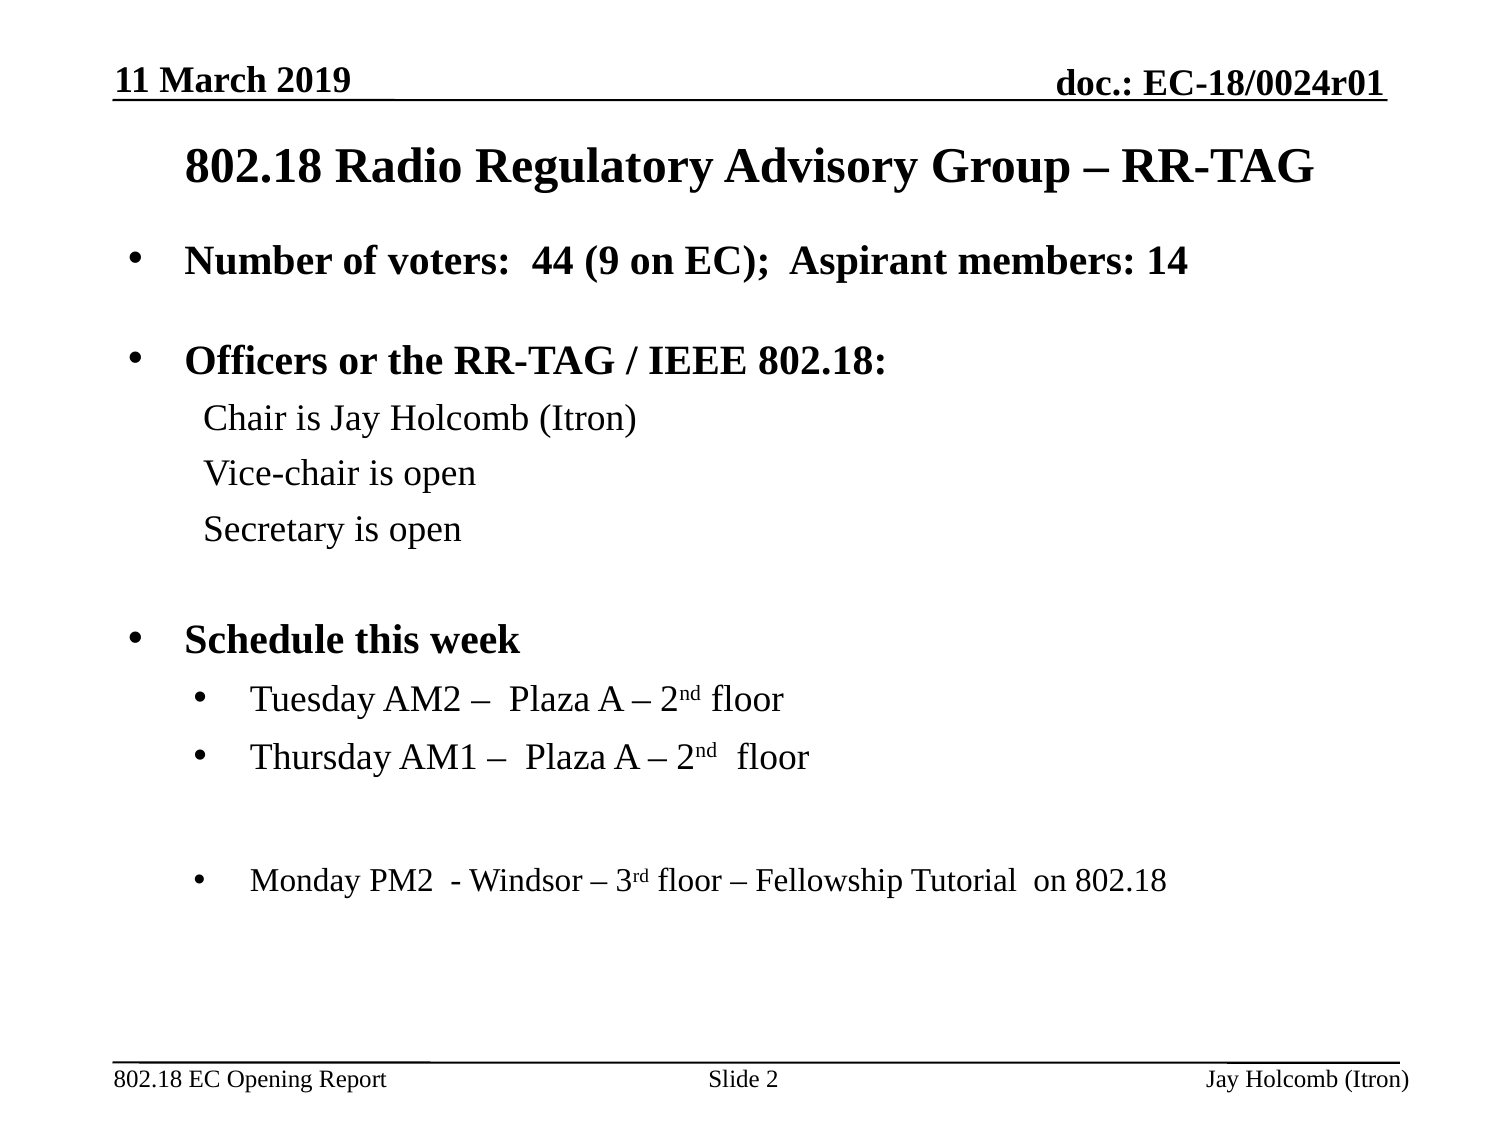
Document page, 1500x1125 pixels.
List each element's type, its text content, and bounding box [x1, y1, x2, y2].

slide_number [114, 54, 476, 101]
title 802.18 Radio Regulatory Advisory Group – RR-TAG [60, 99, 1440, 226]
list Number of voters: 44 (9 on EC); Aspirant members: 14 Officers or the RR-TAG / IEEE 802.18: Chair is Jay Holcomb (Itron) Vice-chair is open Secretary is open Schedule this week Tuesday AM2 – Plaza A – 2nd floor Thursday AM1 – Plaza A – 2nd floor Monday PM2 - Windsor – 3rd floor – Fellowship Tutorial on 802.18 [112, 224, 1476, 1001]
slide_number Slide 2 [687, 1061, 800, 1123]
footer Jay Holcomb (Itron) [887, 1061, 1411, 1093]
